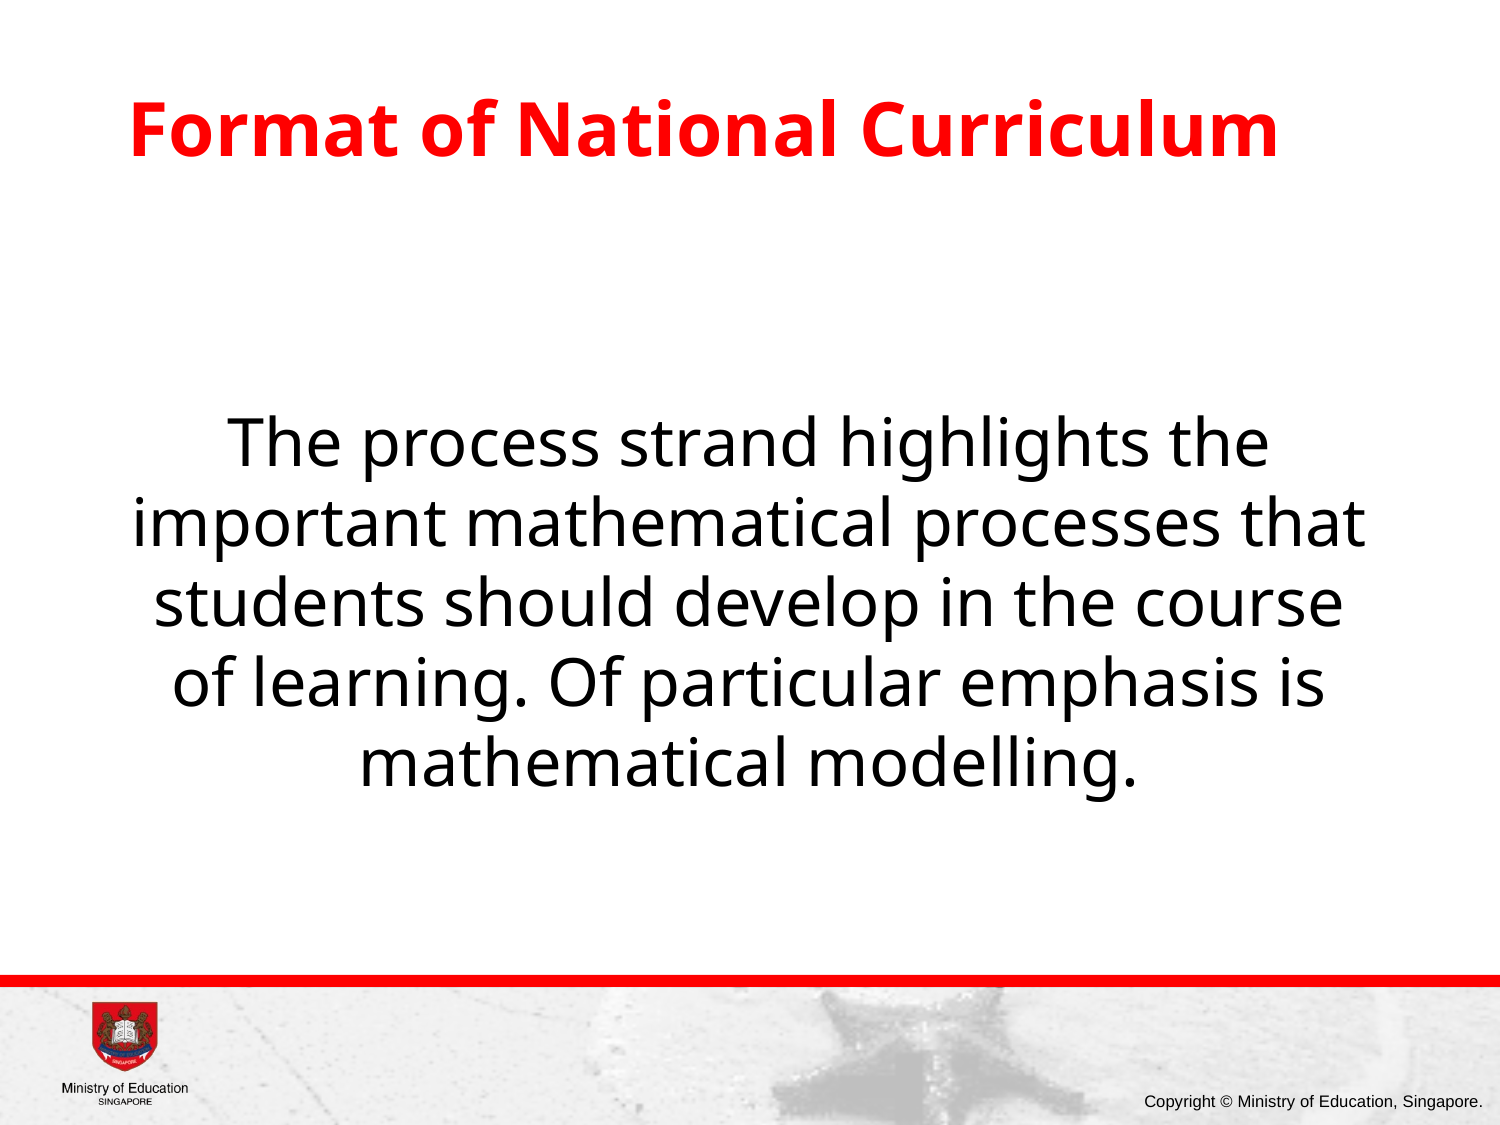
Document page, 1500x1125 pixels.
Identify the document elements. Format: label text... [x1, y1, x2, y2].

picture [62, 1001, 188, 1105]
list The process strand highlights the important mathematical processes that students should develop in the course of learning. Of particular emphasis is mathematical modelling. [112, 262, 1388, 938]
title Format of National Curriculum [112, 32, 1388, 221]
